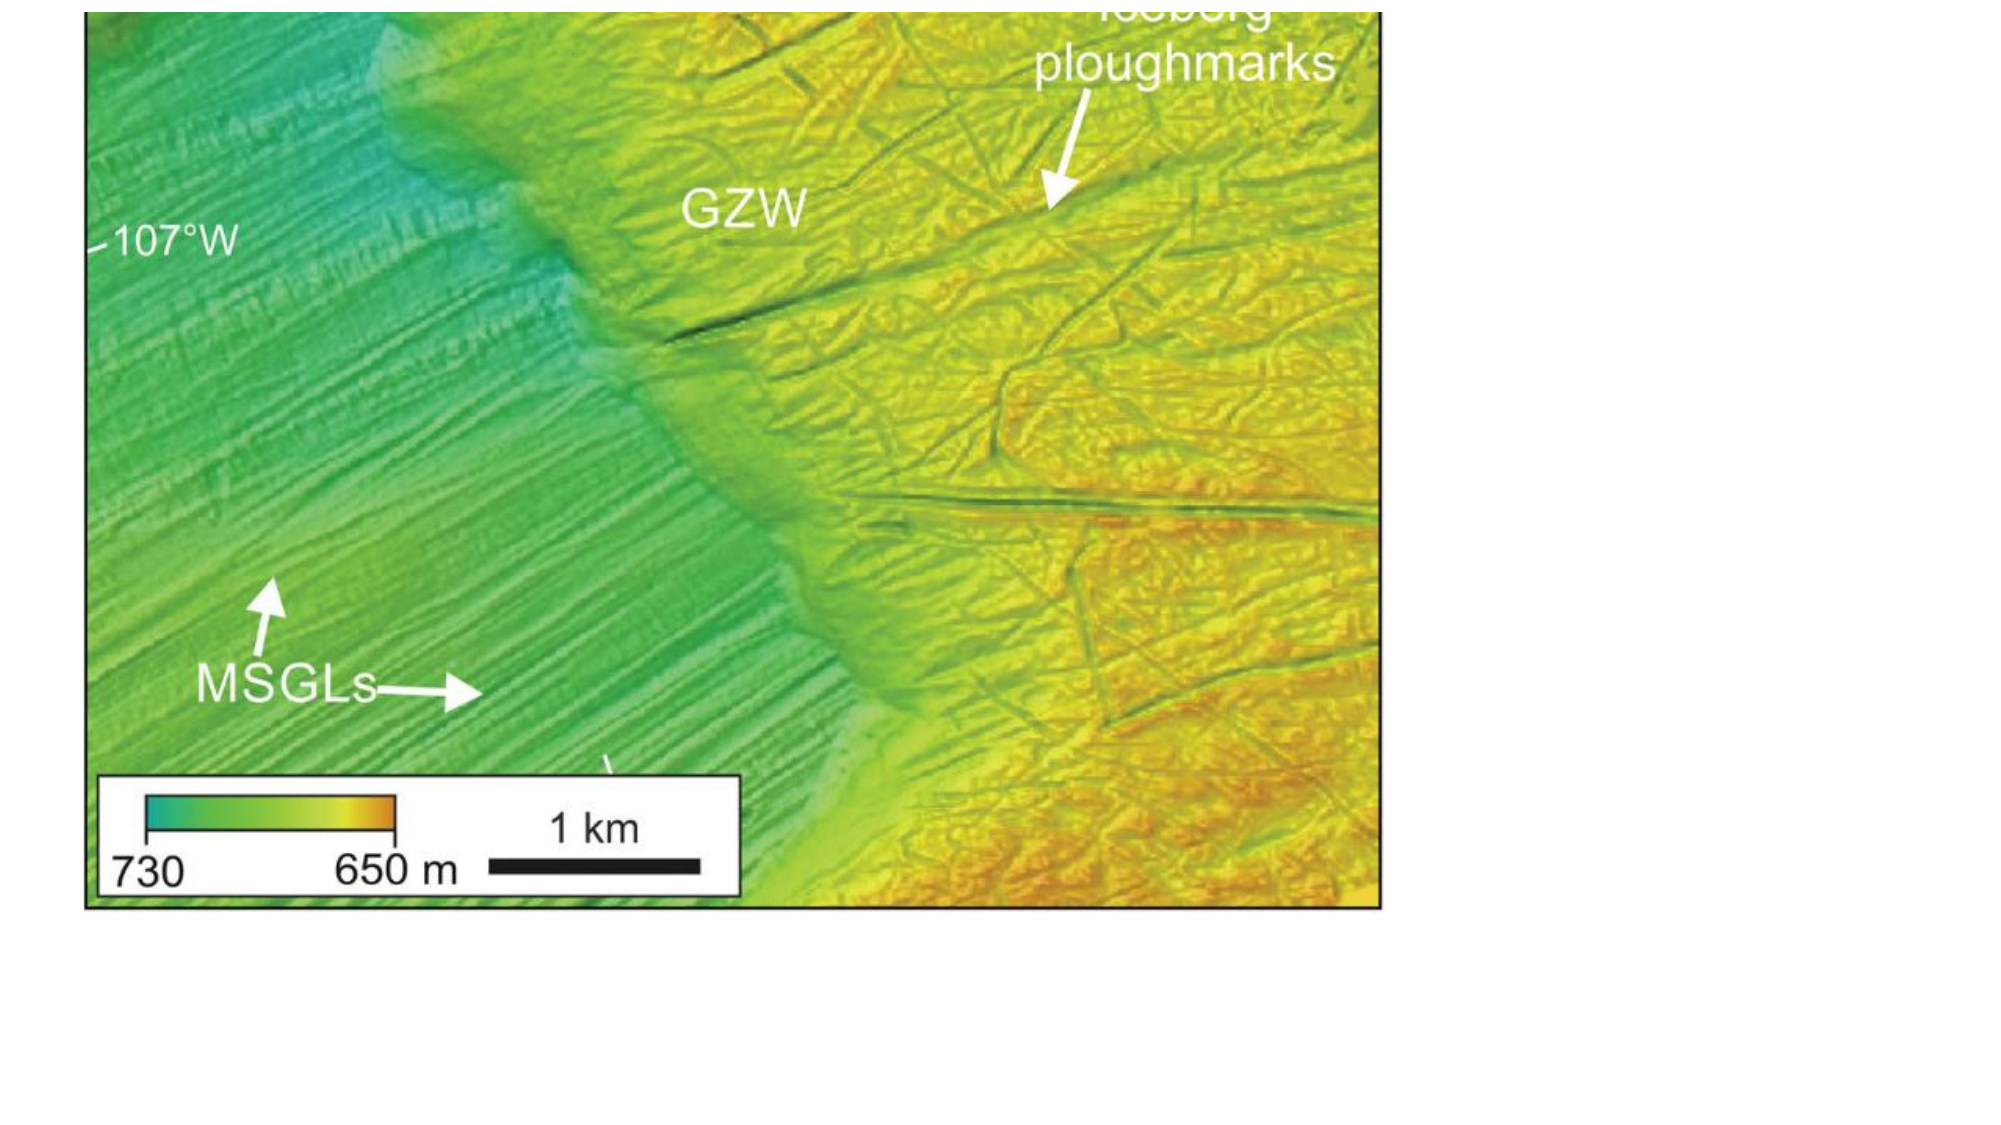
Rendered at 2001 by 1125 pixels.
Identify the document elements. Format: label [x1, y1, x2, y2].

picture [83, 12, 1392, 1112]
